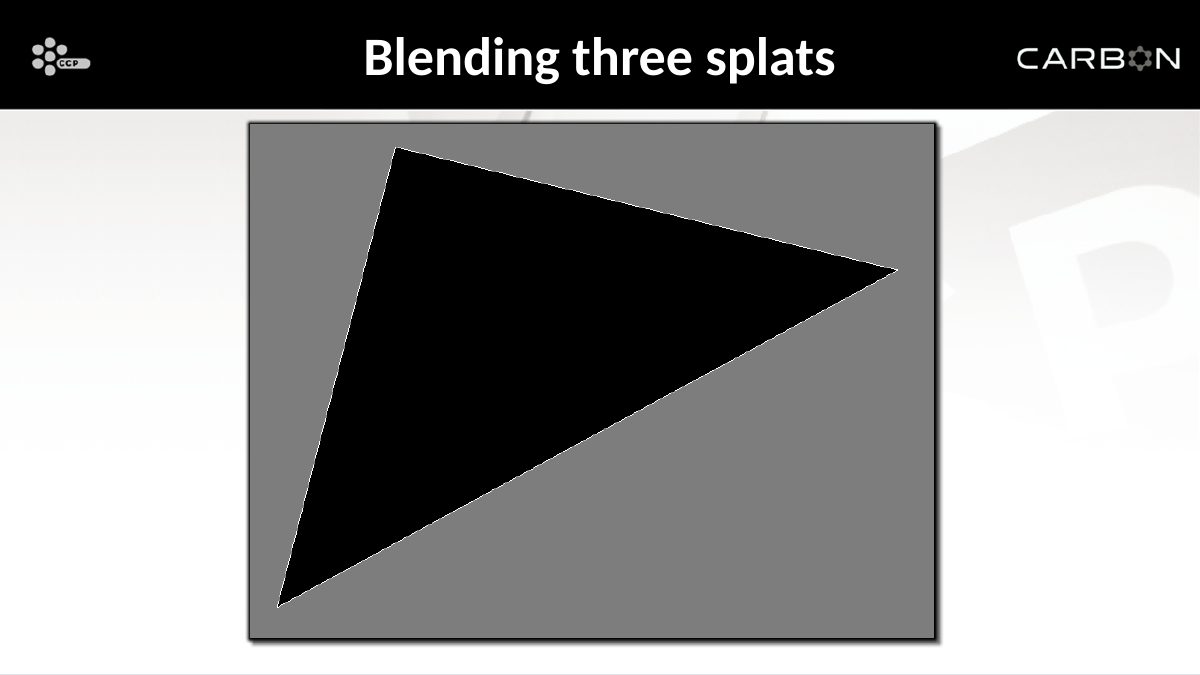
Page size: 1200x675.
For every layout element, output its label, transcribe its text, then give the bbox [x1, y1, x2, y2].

picture [0, 0, 1200, 675]
title Blending three splats [60, 0, 1140, 108]
